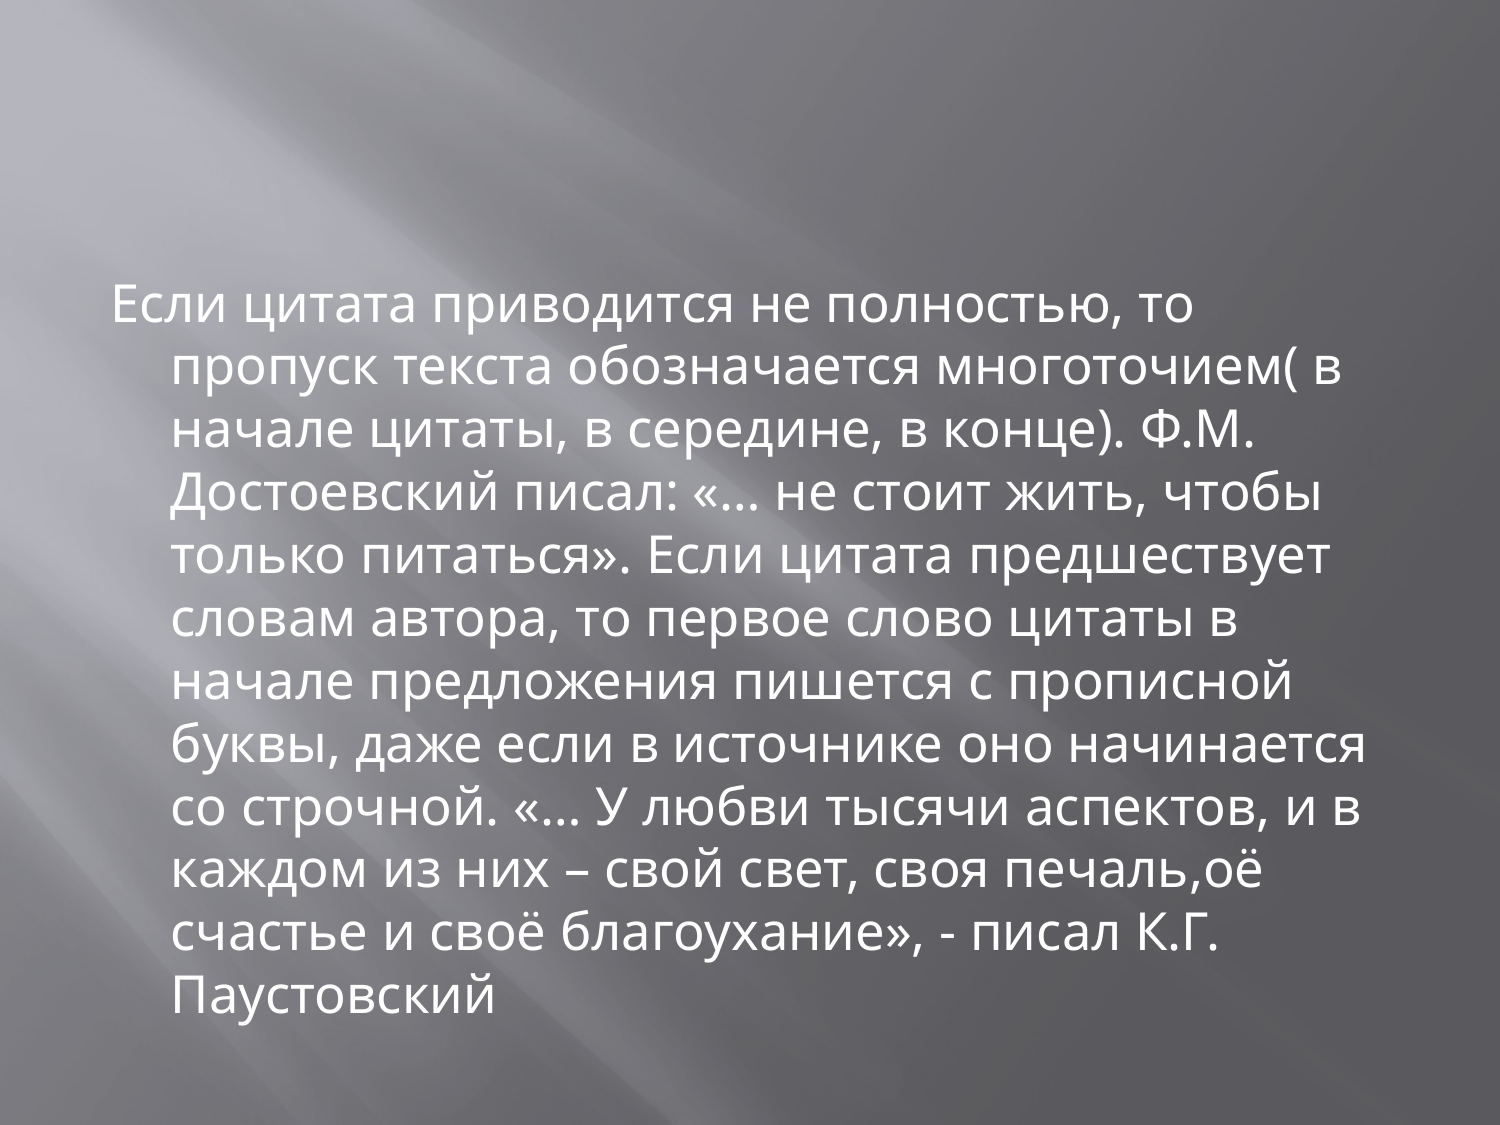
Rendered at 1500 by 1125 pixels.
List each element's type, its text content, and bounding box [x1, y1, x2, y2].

list Если цитата приводится не полностью, то пропуск текста обозначается многоточием( в начале цитаты, в середине, в конце). Ф.М. Достоевский писал: «… не стоит жить, чтобы только питаться». Если цитата предшествует словам автора, то первое слово цитаты в начале предложения пишется с прописной буквы, даже если в источнике оно начинается со строчной. «… У любви тысячи аспектов, и в каждом из них – свой свет, своя печаль,оё счастье и своё благоухание», - писал К.Г. Паустовский [75, 262, 1425, 1035]
